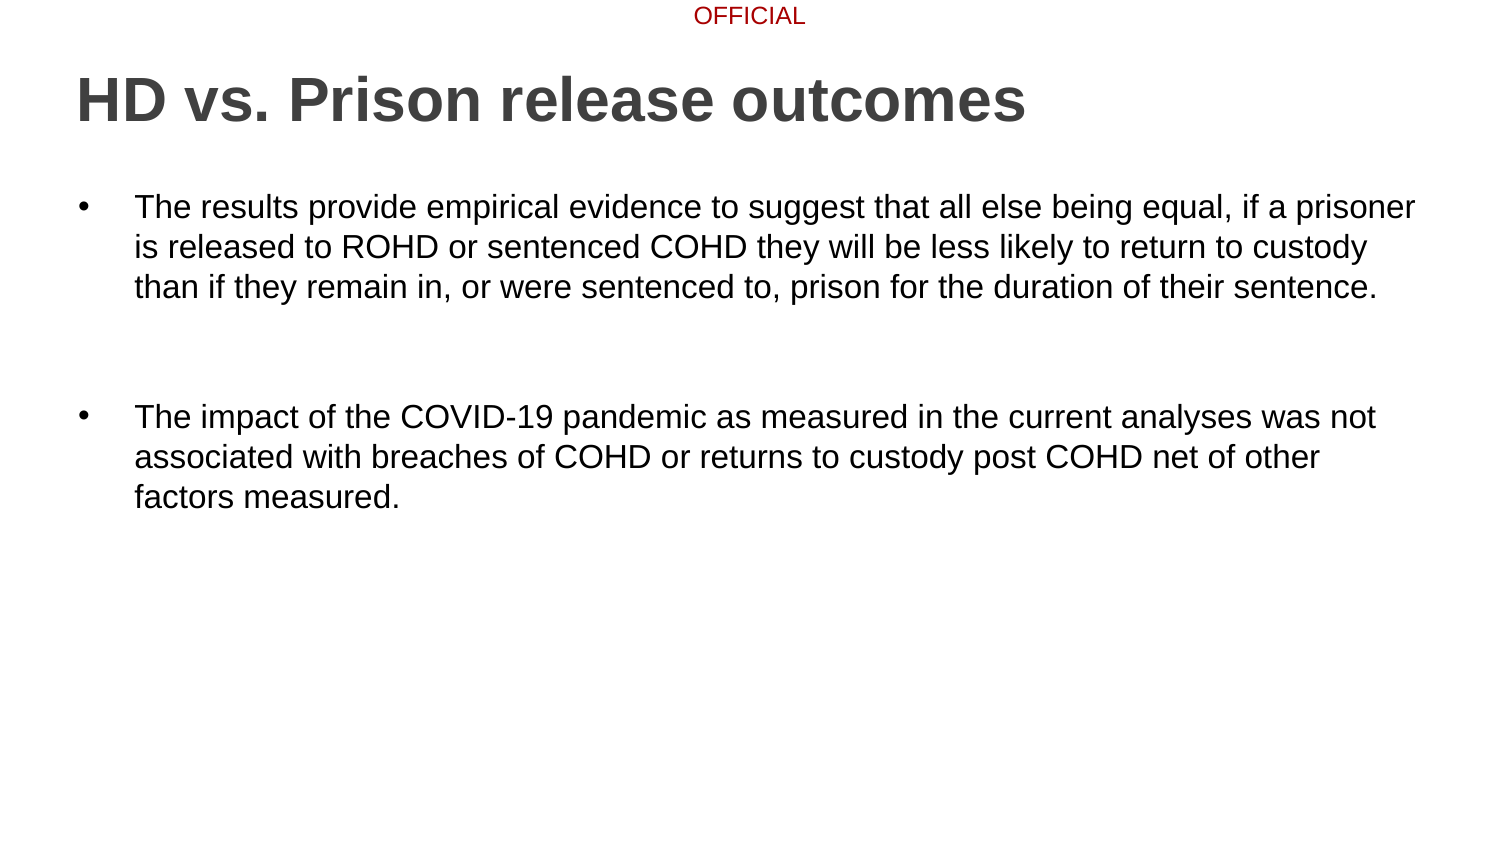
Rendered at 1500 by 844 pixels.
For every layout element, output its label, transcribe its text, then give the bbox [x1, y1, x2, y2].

list The results provide empirical evidence to suggest that all else being equal, if a prisoner is released to ROHD or sentenced COHD they will be less likely to return to custody than if they remain in, or were sentenced to, prison for the duration of their sentence. The impact of the COVID-19 pandemic as measured in the current analyses was not associated with breaches of COHD or returns to custody post COHD net of other factors measured. [78, 185, 1424, 694]
title HD vs. Prison release outcomes [76, 59, 1427, 136]
